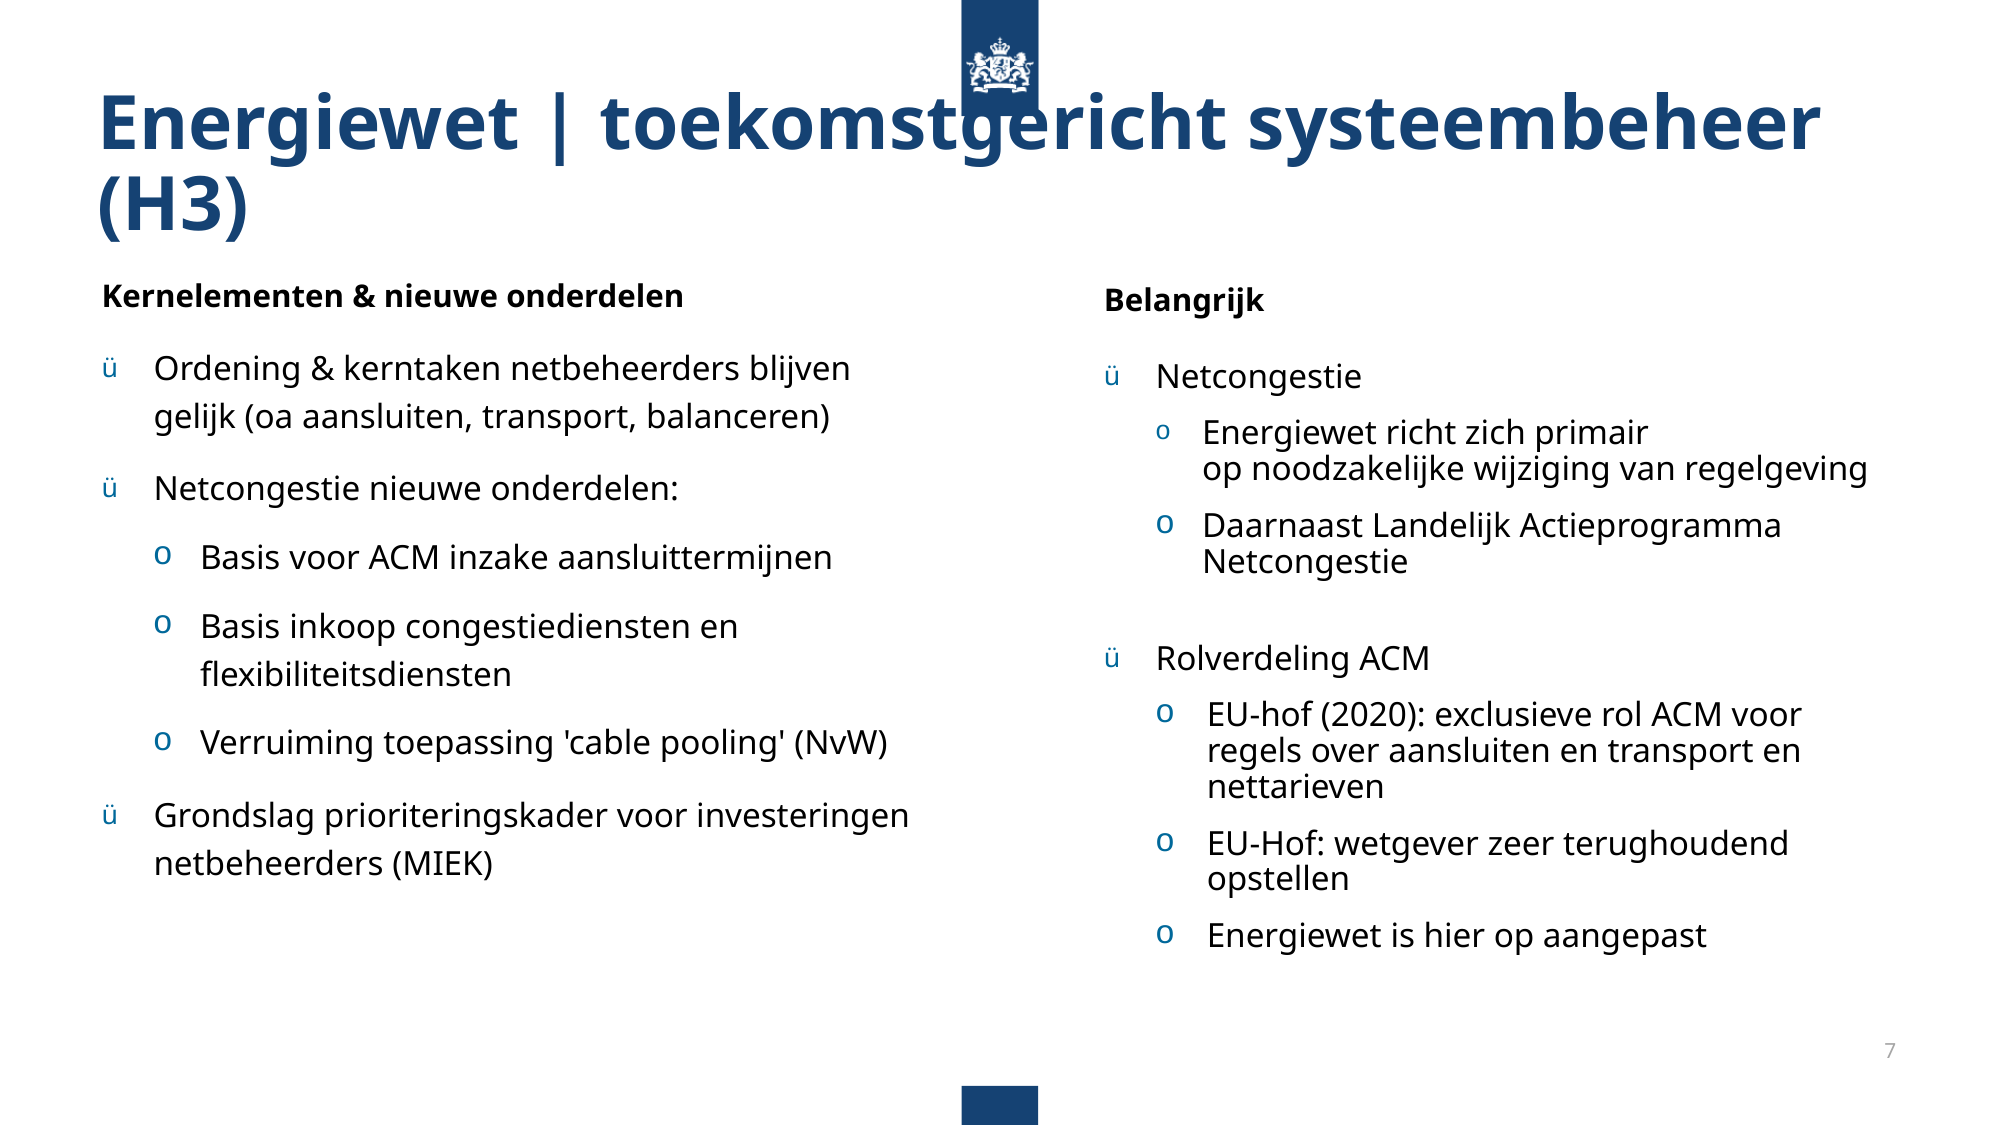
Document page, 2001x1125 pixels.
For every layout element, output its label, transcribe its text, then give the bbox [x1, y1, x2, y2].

slide_number 7 [1074, 1020, 1897, 1074]
picture [0, 0, 2001, 175]
text_box Energiewet | toekomstgericht systeembeheer (H3) [82, 98, 1955, 255]
text_box Kernelementen & nieuwe onderdelen Ordening & kerntaken netbeheerders blijven gelijk (oa aansluiten, transport, balanceren) Netcongestie nieuwe onderdelen: Basis voor ACM inzake aansluittermijnen Basis inkoop congestiediensten en flexibiliteitsdiensten Verruiming toepassing 'cable pooling' (NvW) Grondslag prioriteringskader voor investeringen netbeheerders (MIEK) [86, 272, 978, 1103]
text_box Belangrijk Netcongestie Energiewet richt zich primair op noodzakelijke wijziging van regelgeving Daarnaast Landelijk Actieprogramma Netcongestie Rolverdeling ACM EU-hof (2020): exclusieve rol ACM voor regels over aansluiten en transport en nettarieven EU-Hof: wetgever zeer terughoudend opstellen Energiewet is hier op aangepast [1088, 277, 1955, 1031]
